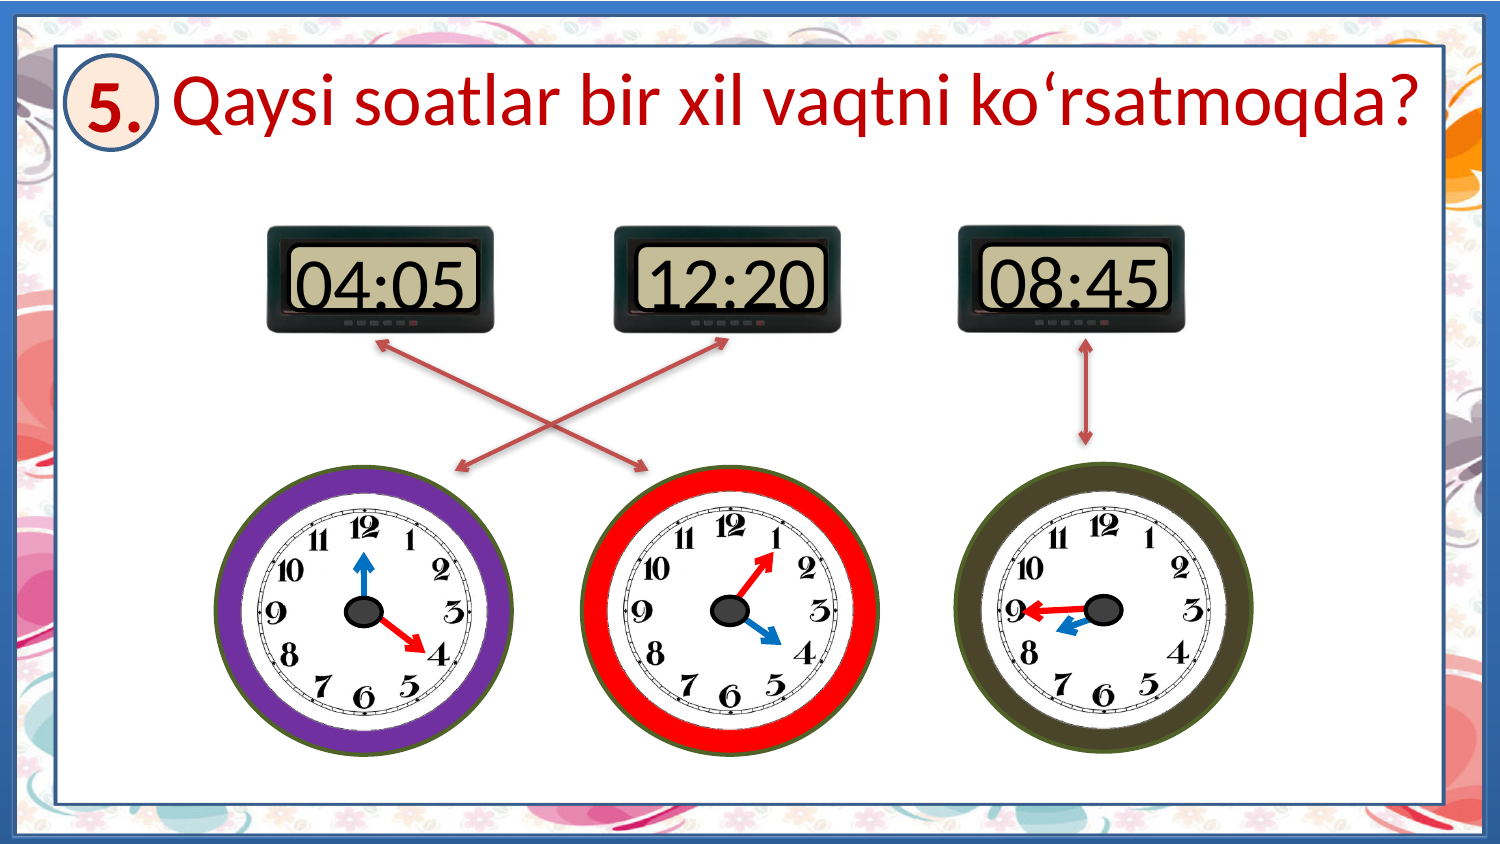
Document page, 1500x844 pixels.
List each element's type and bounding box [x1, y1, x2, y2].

text_box [1021, 607, 1104, 613]
picture [0, 0, 1500, 844]
text_box [374, 340, 451, 471]
text_box [360, 602, 426, 654]
text_box [454, 338, 730, 471]
text_box [1055, 609, 1116, 632]
text_box [729, 551, 774, 604]
text_box [725, 605, 782, 646]
